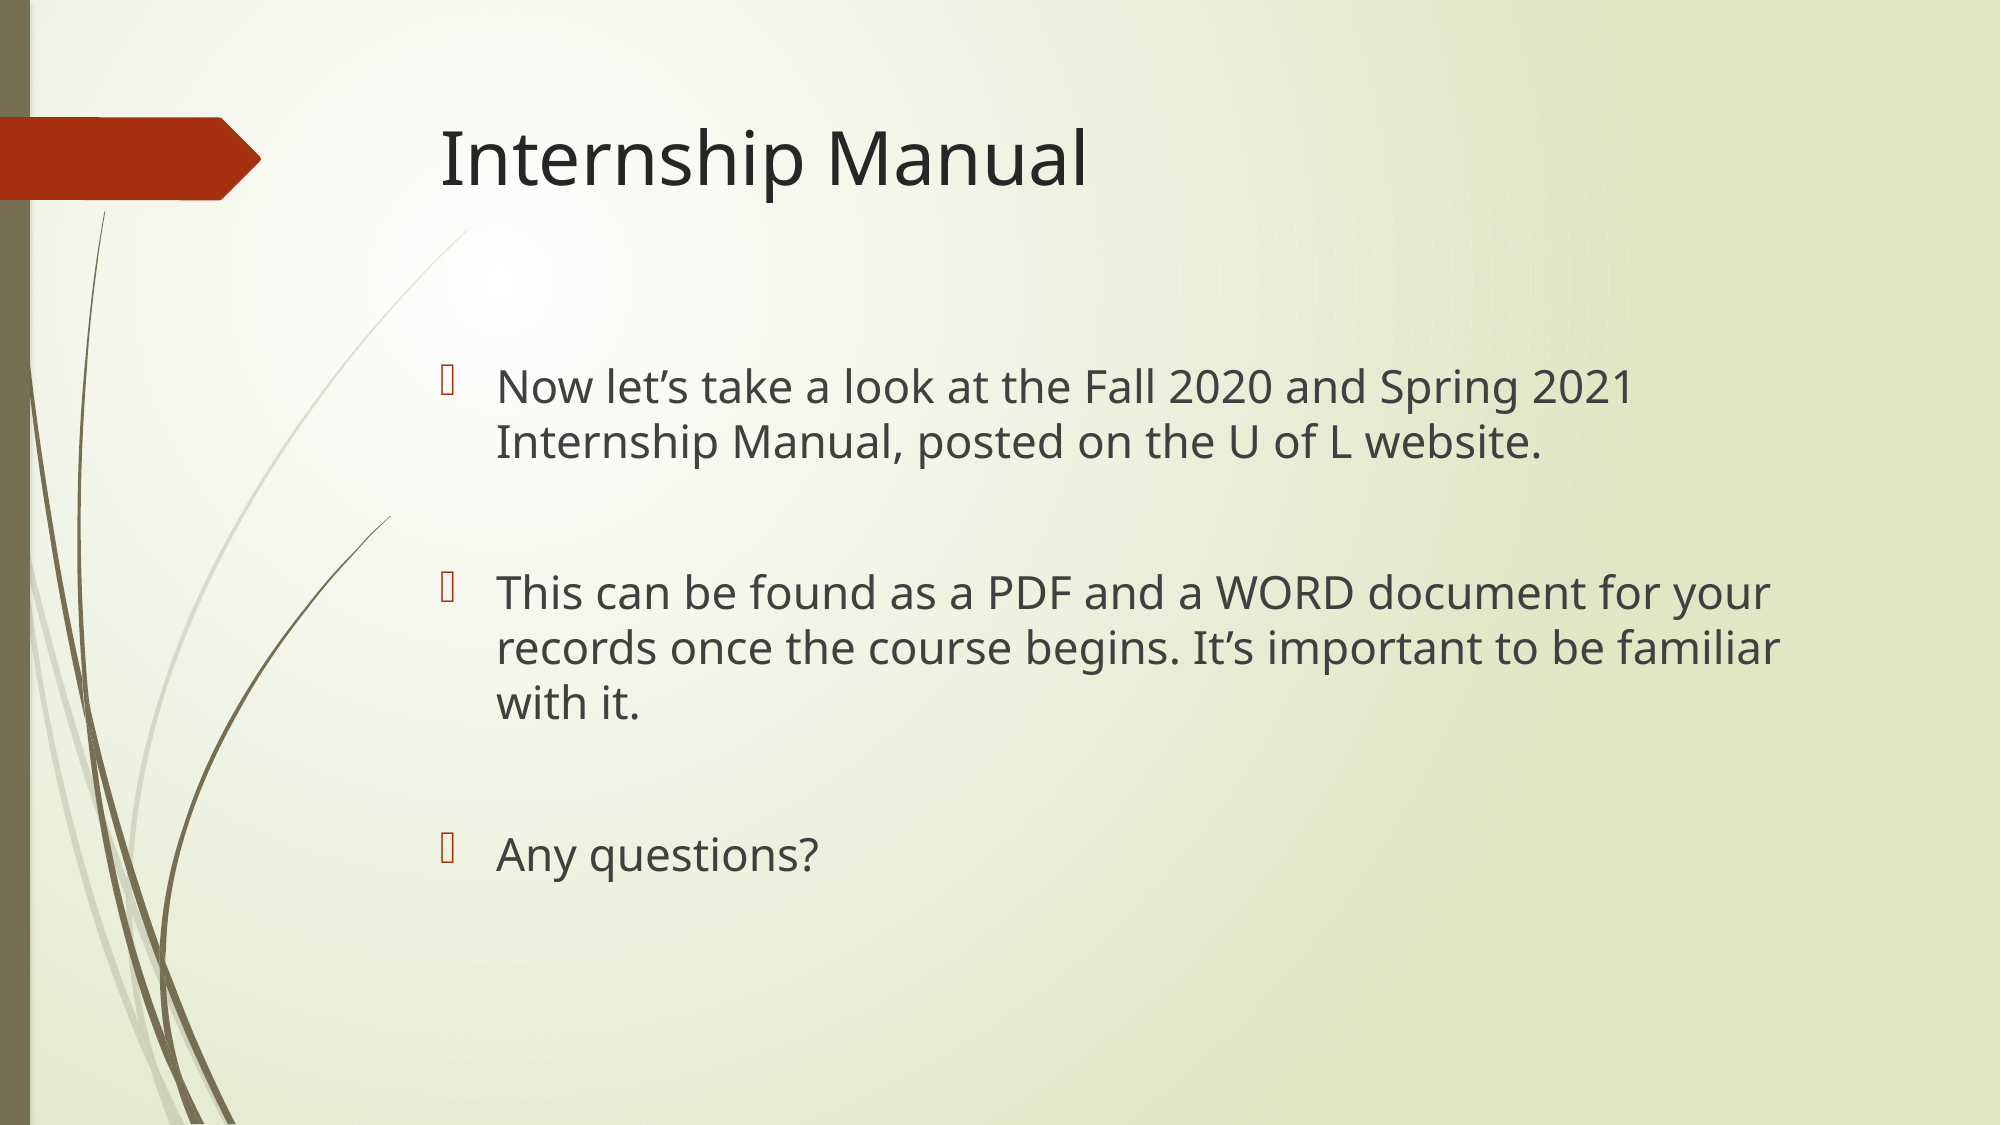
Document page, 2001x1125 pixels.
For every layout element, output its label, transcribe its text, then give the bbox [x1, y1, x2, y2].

list Now let’s take a look at the Fall 2020 and Spring 2021 Internship Manual, posted on the U of L website. This can be found as a PDF and a WORD document for your records once the course begins. It’s important to be familiar with it. Any questions? [424, 350, 1888, 970]
title Internship Manual [425, 102, 1888, 313]
